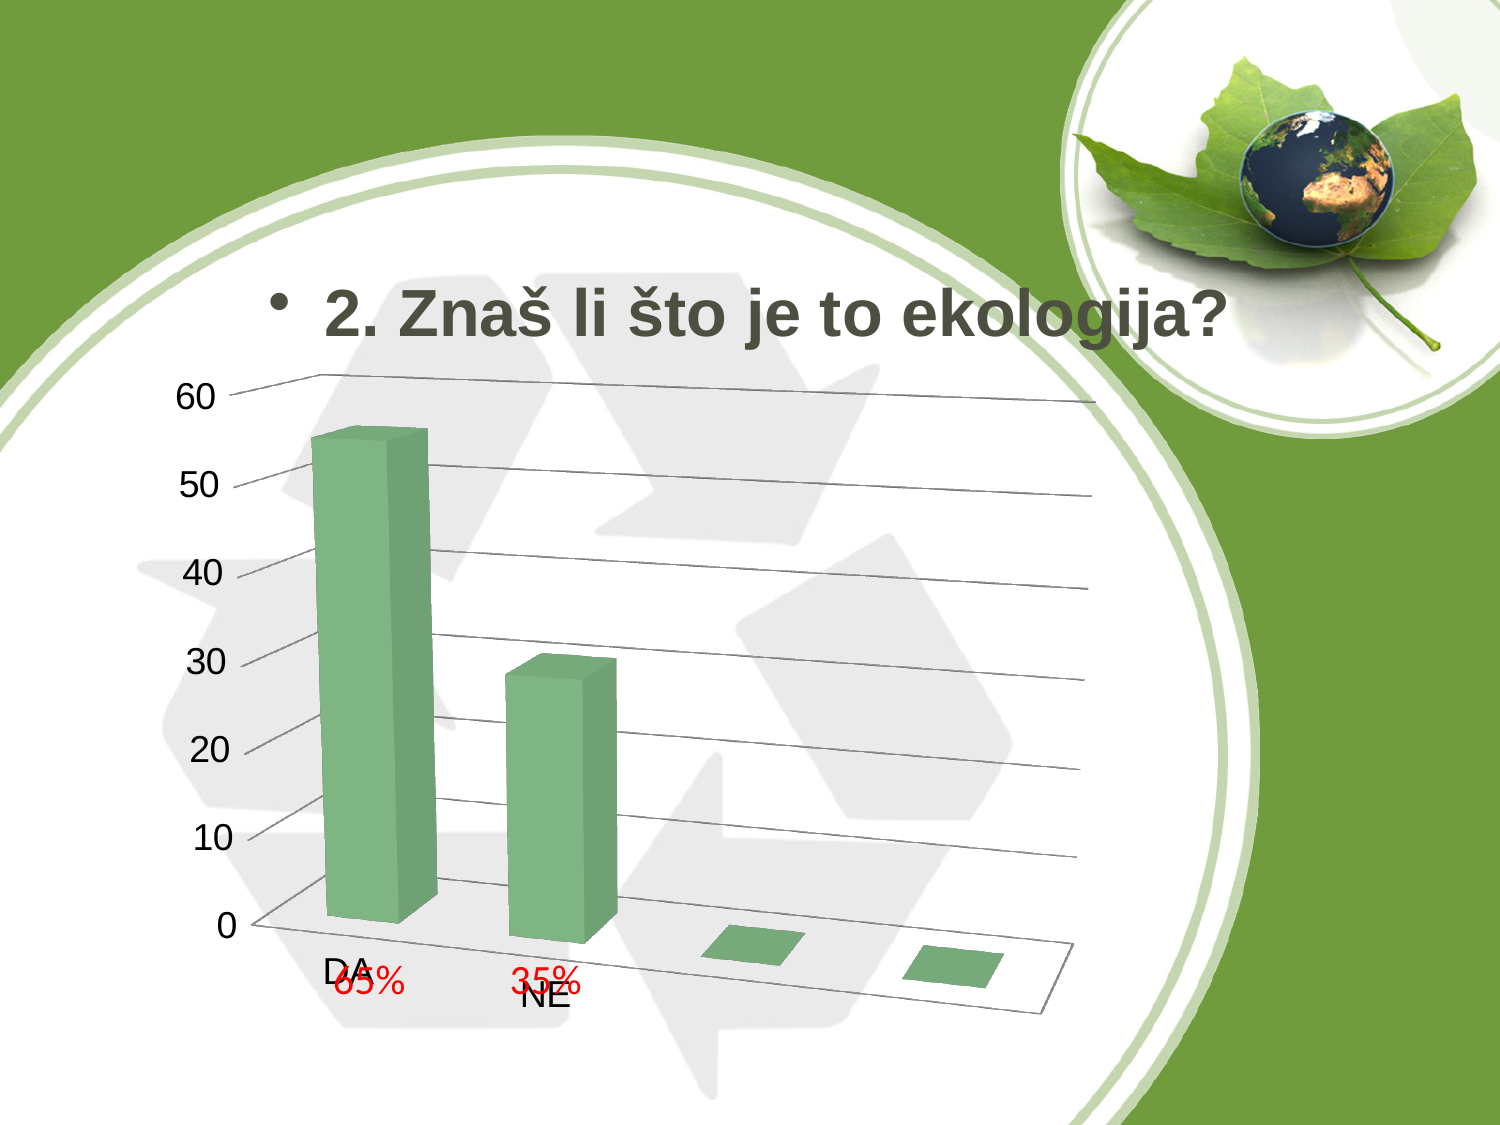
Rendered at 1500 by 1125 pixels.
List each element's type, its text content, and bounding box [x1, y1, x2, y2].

list 2. Znaš li što je to ekologija? [75, 262, 1425, 1005]
picture [0, 0, 1500, 1125]
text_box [135, 361, 1136, 1029]
